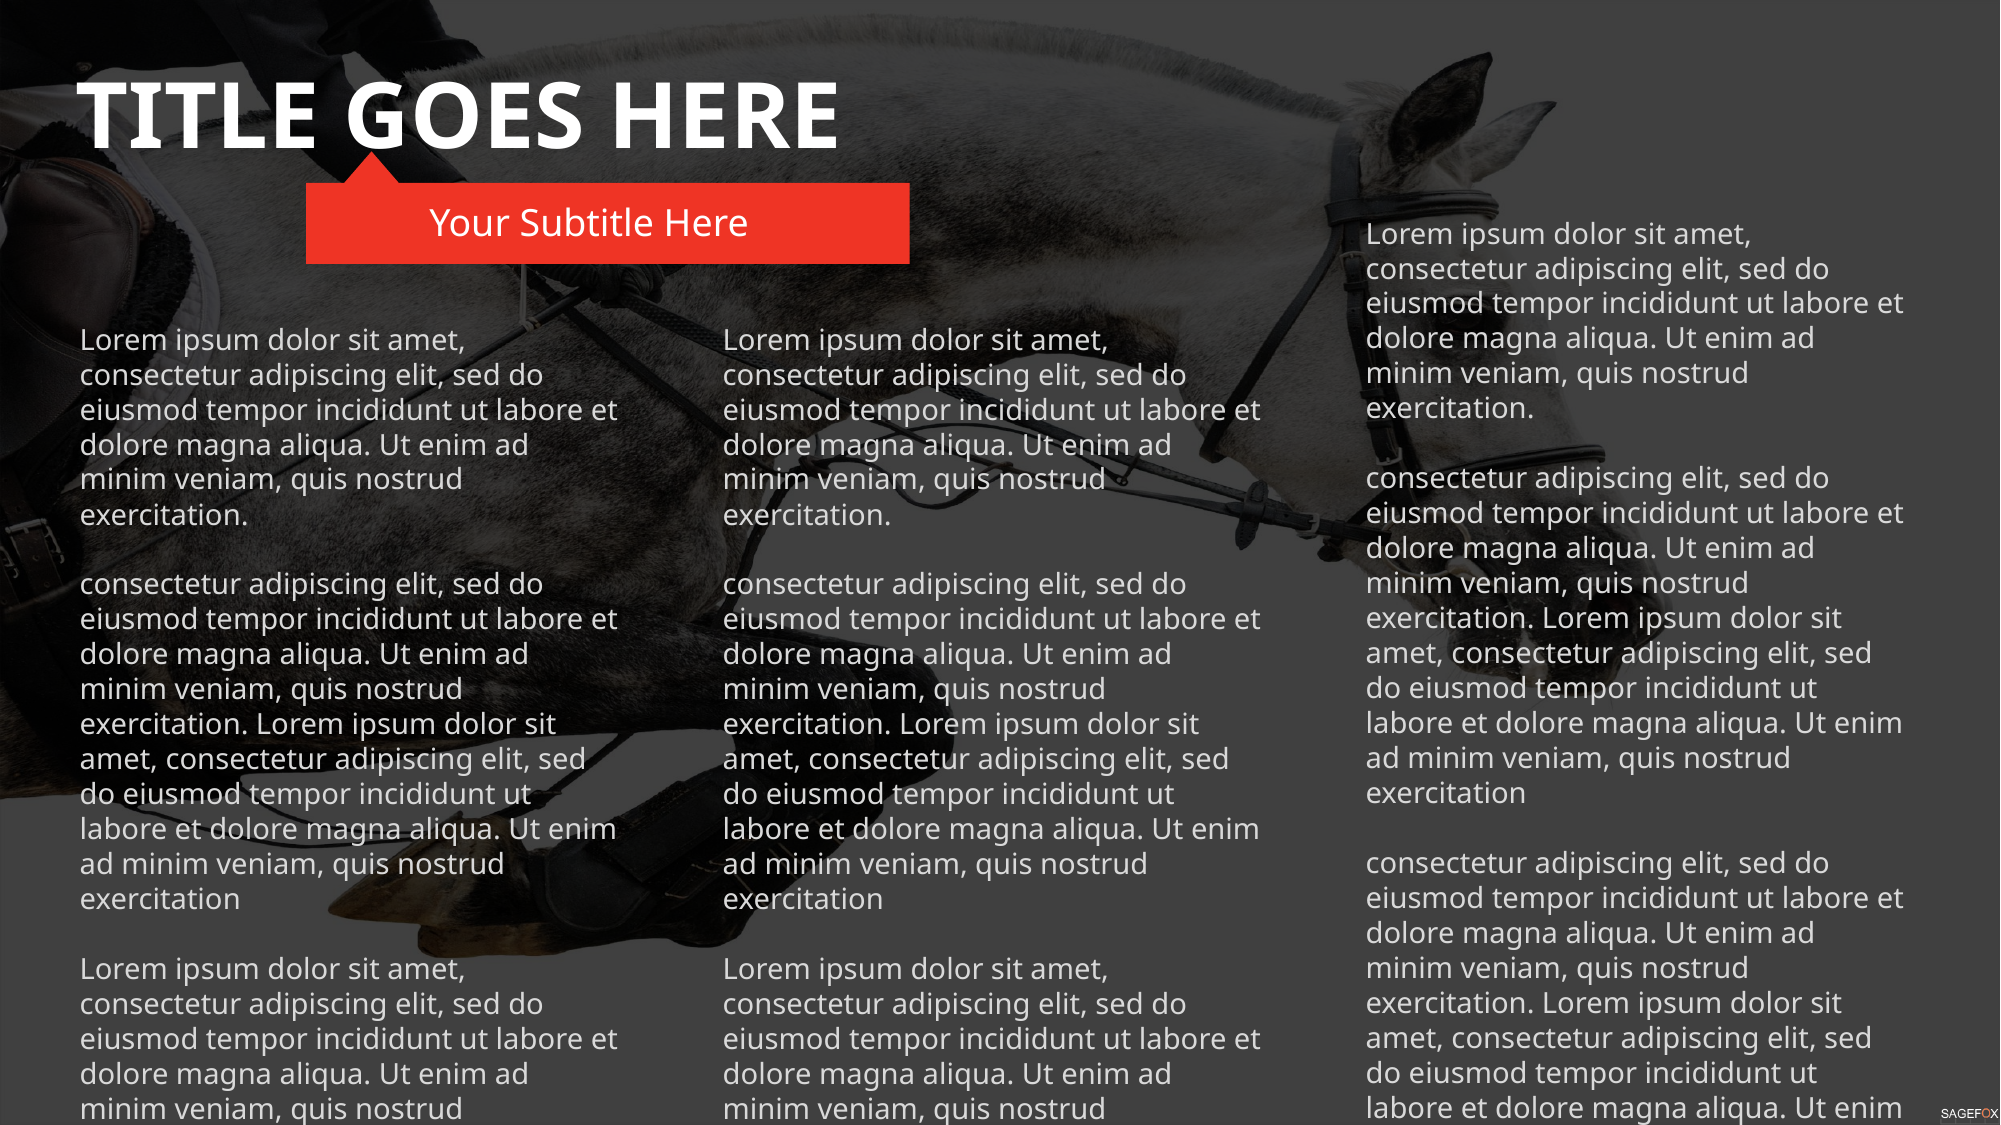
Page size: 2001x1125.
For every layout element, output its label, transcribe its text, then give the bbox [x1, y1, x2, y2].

text_box Lorem ipsum dolor sit amet, consectetur adipiscing elit, sed do eiusmod tempor incididunt ut labore et dolore magna aliqua. Ut enim ad minim veniam, quis nostrud exercitation. consectetur adipiscing elit, sed do eiusmod tempor incididunt ut labore et dolore magna aliqua. Ut enim ad minim veniam, quis nostrud exercitation. Lorem ipsum dolor sit amet, consectetur adipiscing elit, sed do eiusmod tempor incididunt ut labore et dolore magna aliqua. Ut enim ad minim veniam, quis nostrud exercitation consectetur adipiscing elit, sed do eiusmod tempor incididunt ut labore et dolore magna aliqua. Ut enim ad minim veniam, quis nostrud exercitation. Lorem ipsum dolor sit amet, consectetur adipiscing elit, sed do eiusmod tempor incididunt ut labore et dolore magna aliqua. Ut enim ad minim veniam, quis nostrud exercitation [1350, 207, 1921, 1125]
picture [0, 0, 2001, 1125]
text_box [306, 151, 910, 264]
text_box Lorem ipsum dolor sit amet, consectetur adipiscing elit, sed do eiusmod tempor incididunt ut labore et dolore magna aliqua. Ut enim ad minim veniam, quis nostrud exercitation. consectetur adipiscing elit, sed do eiusmod tempor incididunt ut labore et dolore magna aliqua. Ut enim ad minim veniam, quis nostrud exercitation. Lorem ipsum dolor sit amet, consectetur adipiscing elit, sed do eiusmod tempor incididunt ut labore et dolore magna aliqua. Ut enim ad minim veniam, quis nostrud exercitation Lorem ipsum dolor sit amet, consectetur adipiscing elit, sed do eiusmod tempor incididunt ut labore et dolore magna aliqua. Ut enim ad minim veniam, quis nostrud exercitation. [64, 313, 635, 1125]
text_box TITLE GOES HERE [60, 49, 965, 175]
text_box Lorem ipsum dolor sit amet, consectetur adipiscing elit, sed do eiusmod tempor incididunt ut labore et dolore magna aliqua. Ut enim ad minim veniam, quis nostrud exercitation. consectetur adipiscing elit, sed do eiusmod tempor incididunt ut labore et dolore magna aliqua. Ut enim ad minim veniam, quis nostrud exercitation. Lorem ipsum dolor sit amet, consectetur adipiscing elit, sed do eiusmod tempor incididunt ut labore et dolore magna aliqua. Ut enim ad minim veniam, quis nostrud exercitation Lorem ipsum dolor sit amet, consectetur adipiscing elit, sed do eiusmod tempor incididunt ut labore et dolore magna aliqua. Ut enim ad minim veniam, quis nostrud exercitation [707, 313, 1278, 1125]
